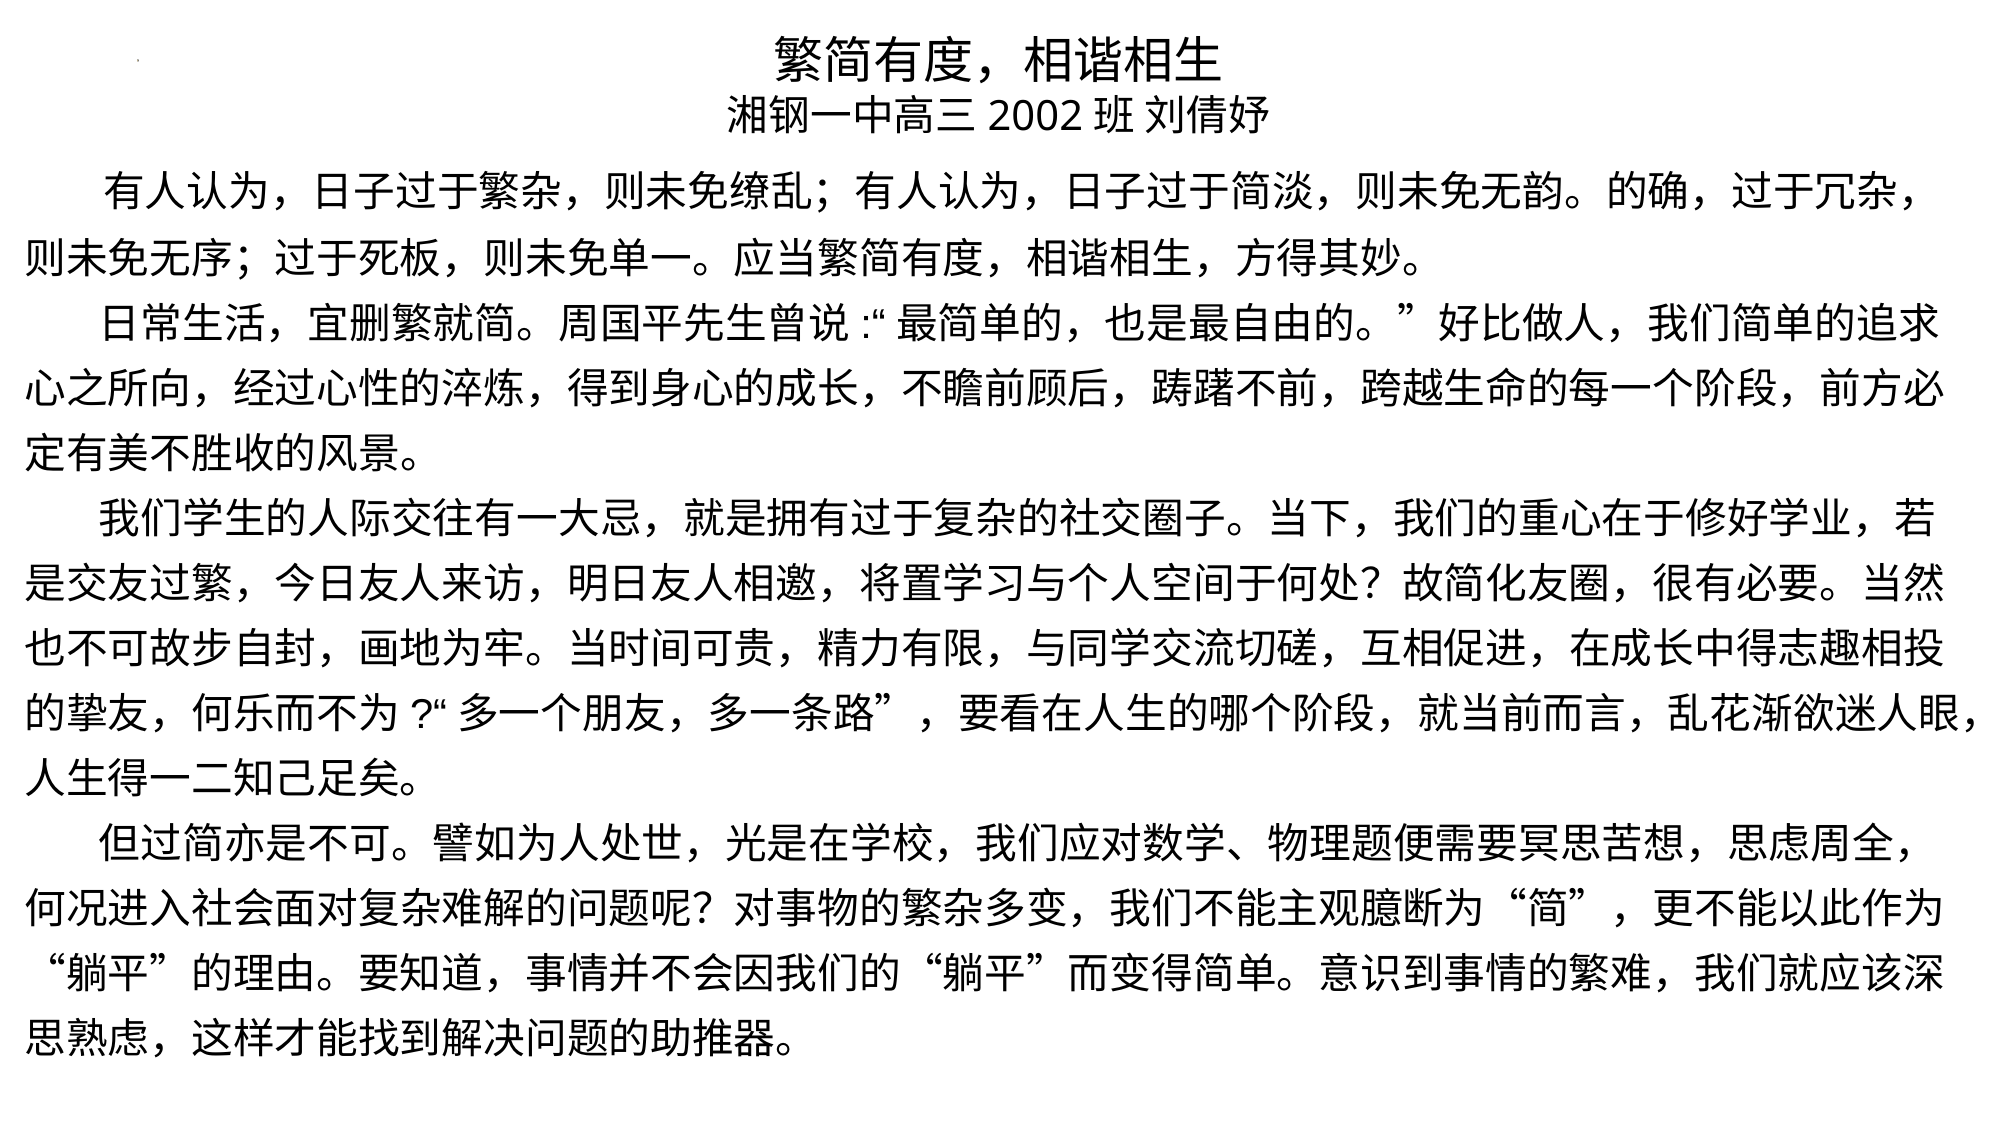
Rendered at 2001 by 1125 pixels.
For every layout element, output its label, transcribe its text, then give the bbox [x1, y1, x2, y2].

text_box 繁简有度，相谐相生 湘钢一中高三2002班 刘倩妤 有人认为，日子过于繁杂，则未免缭乱；有人认为，日子过于简淡，则未免无韵。的确，过于冗杂，则未免无序；过于死板，则未免单一。应当繁简有度，相谐相生，方得其妙。 日常生活，宜删繁就简。周国平先生曾说:“最简单的，也是最自由的。”好比做人，我们简单的追求心之所向，经过心性的淬炼，得到身心的成长，不瞻前顾后，踌躇不前，跨越生命的每一个阶段，前方必定有美不胜收的风景。 我们学生的人际交往有一大忌，就是拥有过于复杂的社交圈子。当下，我们的重心在于修好学业，若是交友过繁，今日友人来访，明日友人相邀，将置学习与个人空间于何处？故简化友圈，很有必要。当然也不可故步自封，画地为牢。当时间可贵，精力有限，与同学交流切磋，互相促进，在成长中得志趣相投的挚友，何乐而不为?“多一个朋友，多一条路”，要看在人生的哪个阶段，就当前而言，乱花渐欲迷人眼，人生得一二知己足矣。 但过简亦是不可。譬如为人处世，光是在学校，我们应对数学、物理题便需要冥思苦想，思虑周全，何况进入社会面对复杂难解的问题呢？对事物的繁杂多变，我们不能主观臆断为“简”，更不能以此作为“躺平”的理由。要知道，事情并不会因我们的“躺平”而变得简单。意识到事情的繁难，我们就应该深思熟虑，这样才能找到解决问题的助推器。 [9, 21, 1988, 1115]
